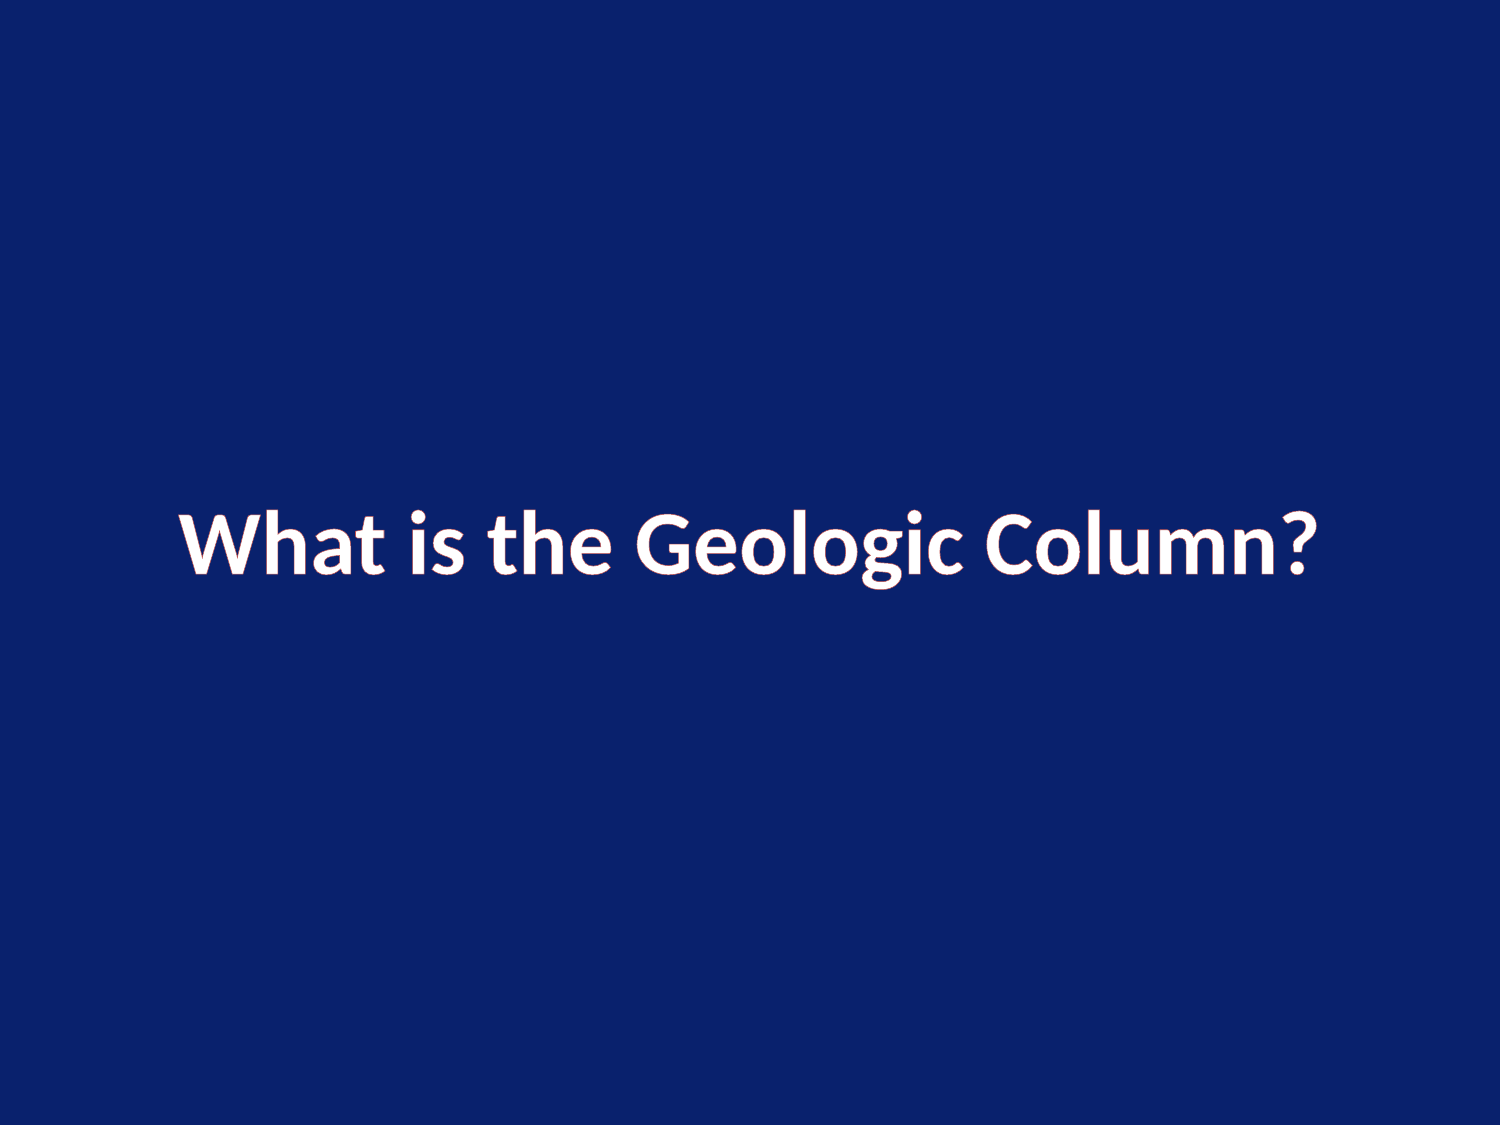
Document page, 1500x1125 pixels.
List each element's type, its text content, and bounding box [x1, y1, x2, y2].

text_box What is the Geologic Column? [162, 474, 1338, 600]
